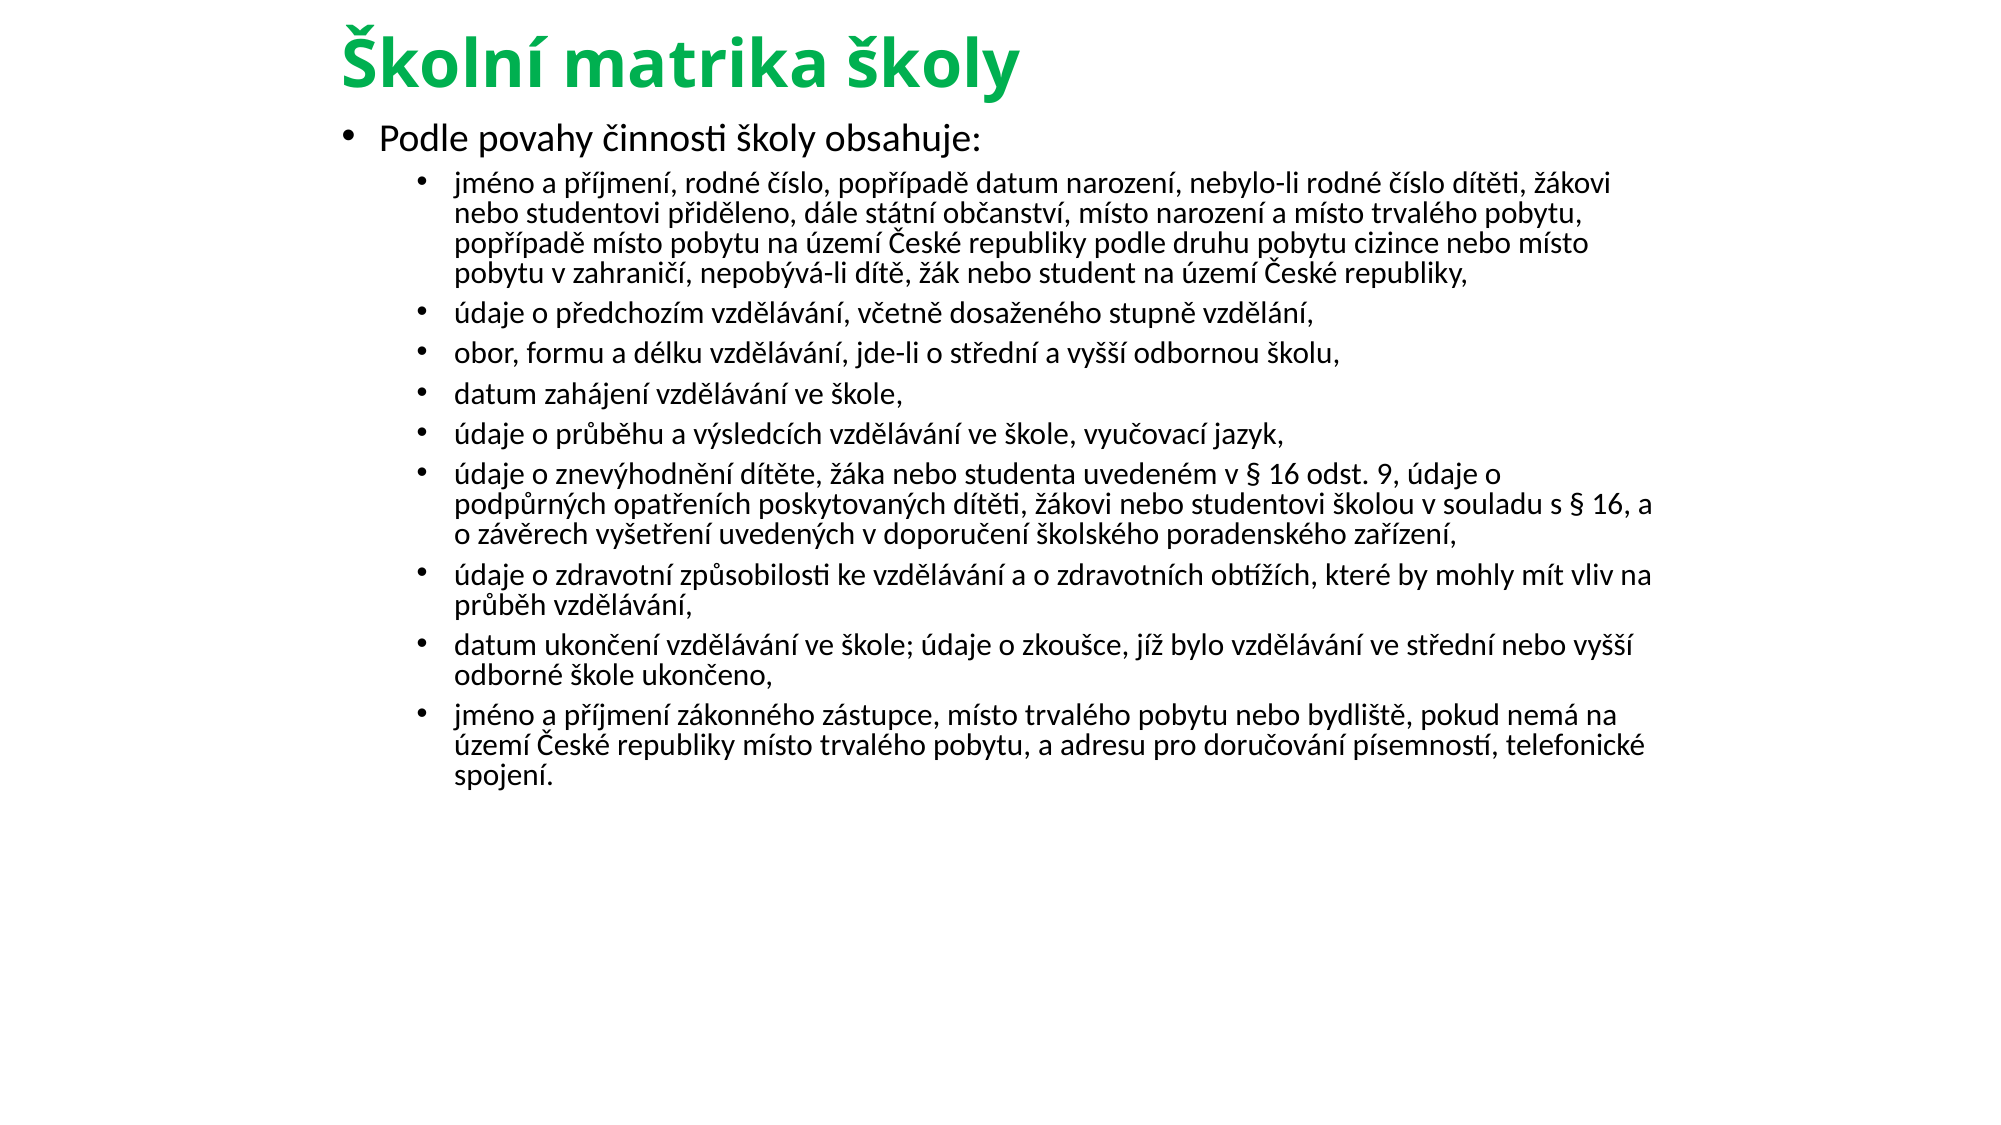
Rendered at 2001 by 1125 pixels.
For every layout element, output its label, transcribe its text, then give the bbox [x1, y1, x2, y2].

list Podle povahy činnosti školy obsahuje: jméno a příjmení, rodné číslo, popřípadě datum narození, nebylo-li rodné číslo dítěti, žákovi nebo studentovi přiděleno, dále státní občanství, místo narození a místo trvalého pobytu, popřípadě místo pobytu na území České republiky podle druhu pobytu cizince nebo místo pobytu v zahraničí, nepobývá-li dítě, žák nebo student na území České republiky, údaje o předchozím vzdělávání, včetně dosaženého stupně vzdělání, obor, formu a délku vzdělávání, jde-li o střední a vyšší odbornou školu, datum zahájení vzdělávání ve škole, údaje o průběhu a výsledcích vzdělávání ve škole, vyučovací jazyk, údaje o znevýhodnění dítěte, žáka nebo studenta uvedeném v § 16 odst. 9, údaje o podpůrných opatřeních poskytovaných dítěti, žákovi nebo studentovi školou v souladu s § 16, a o závěrech vyšetření uvedených v doporučení školského poradenského zařízení, údaje o zdravotní způsobilosti ke vzdělávání a o zdravotních obtížích, které by mohly mít vliv na průběh vzdělávání, datum ukončení vzdělávání ve škole; údaje o zkoušce, jíž bylo vzdělávání ve střední nebo vyšší odborné škole ukončeno, jméno a příjmení zákonného zástupce, místo trvalého pobytu nebo bydliště, pokud nemá na území České republiky místo trvalého pobytu, a adresu pro doručování písemností, telefonické spojení. [326, 113, 1677, 857]
title Školní matrika školy [326, 0, 1677, 113]
